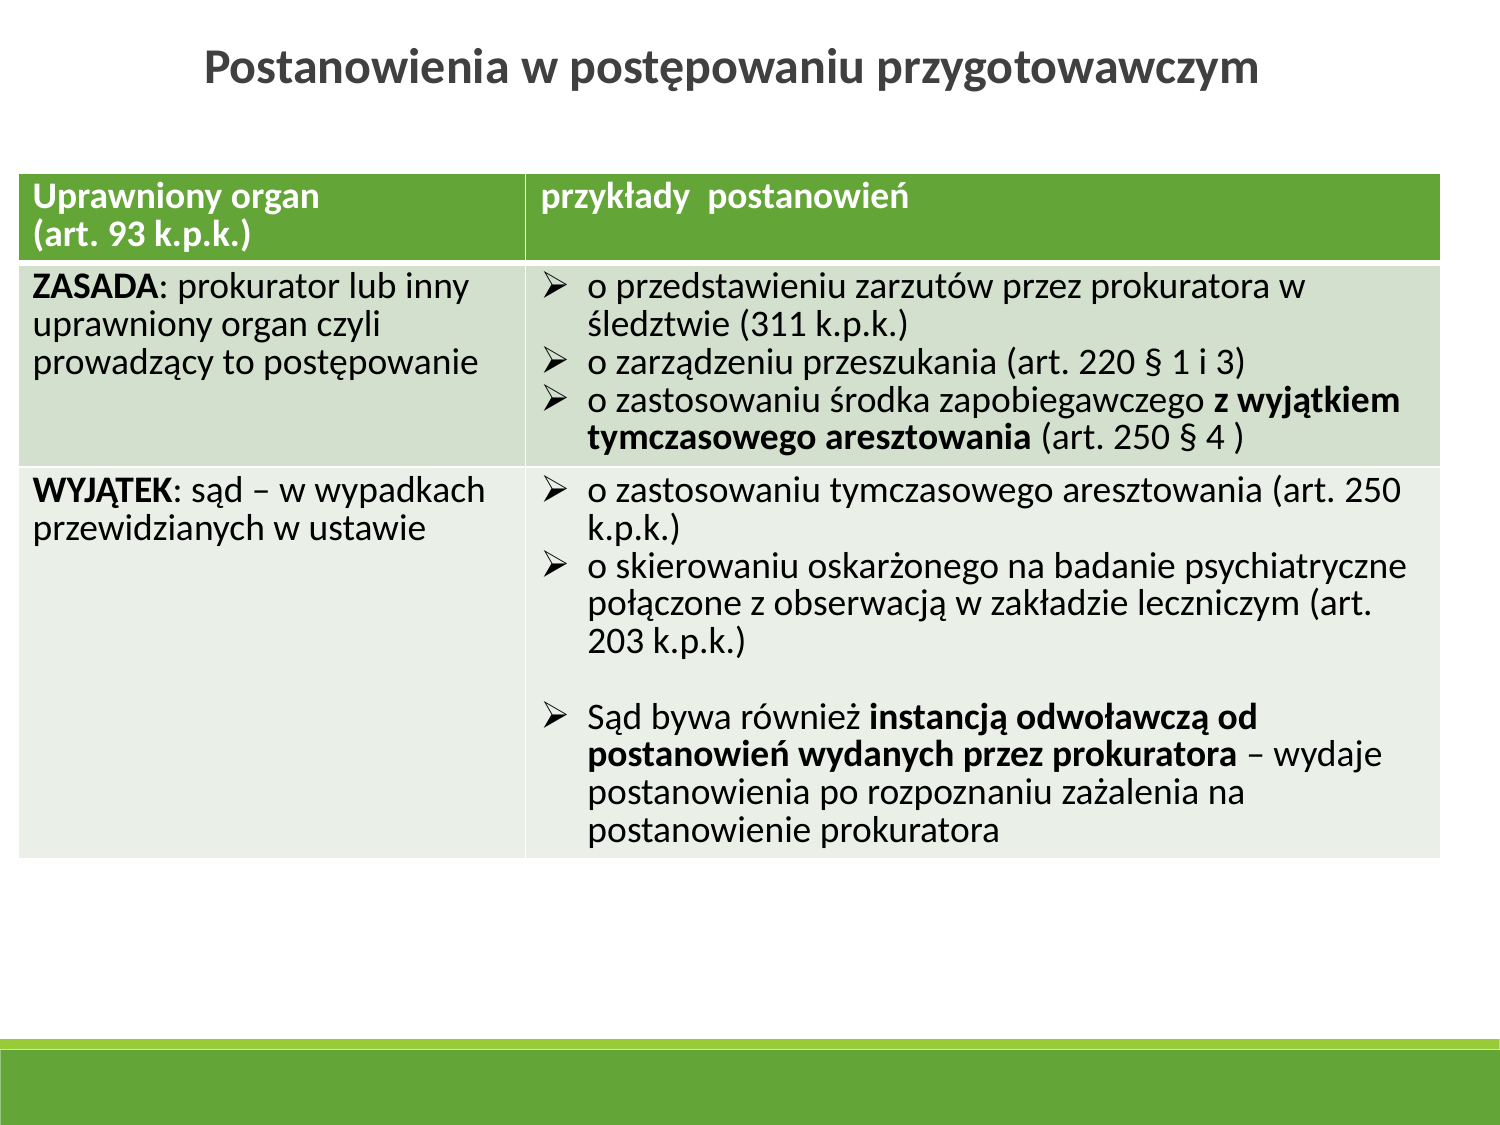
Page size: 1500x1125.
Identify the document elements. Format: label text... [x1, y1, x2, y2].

table_cell o przedstawieniu zarzutów przez prokuratora w śledztwie (311 k.p.k.) o zarządzeniu przeszukania (art. 220 § 1 i 3) o zastosowaniu środka zapobiegawczego z wyjątkiem tymczasowego aresztowania (art. 250 § 4 ) [526, 266, 1440, 466]
table_header Uprawniony organ (art. 93 k.p.k.) [19, 174, 525, 260]
table_header przykłady postanowień [526, 174, 1440, 260]
text_box Postanowienia w postępowaniu przygotowawczym [64, 25, 1400, 101]
table_cell o zastosowaniu tymczasowego aresztowania (art. 250 k.p.k.) o skierowaniu oskarżonego na badanie psychiatryczne połączone z obserwacją w zakładzie leczniczym (art. 203 k.p.k.) Sąd bywa również instancją odwoławczą od postanowień wydanych przez prokuratora – wydaje postanowienia po rozpoznaniu zażalenia na postanowienie prokuratora [526, 468, 1440, 858]
table_cell WYJĄTEK: sąd – w wypadkach przewidzianych w ustawie [19, 468, 525, 858]
table_cell ZASADA: prokurator lub inny uprawniony organ czyli prowadzący to postępowanie [19, 266, 525, 466]
